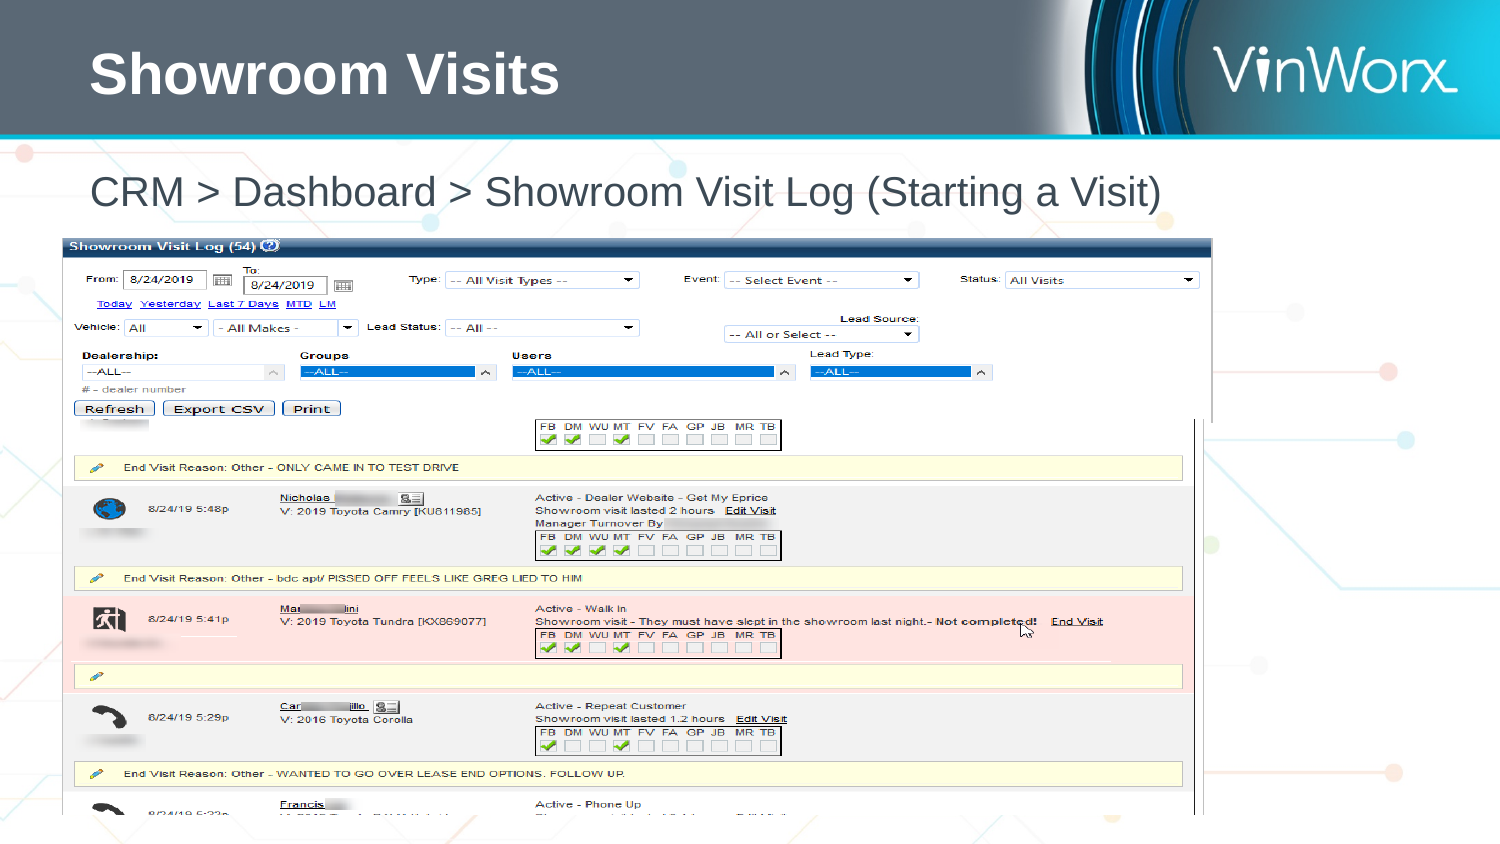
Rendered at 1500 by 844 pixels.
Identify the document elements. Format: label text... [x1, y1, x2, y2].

text_box CRM > Dashboard > Showroom Visit Log (Starting a Visit) [74, 156, 1284, 241]
title Showroom Visits [75, 28, 1100, 113]
picture [1182, 114, 1190, 133]
picture [0, 0, 1500, 844]
